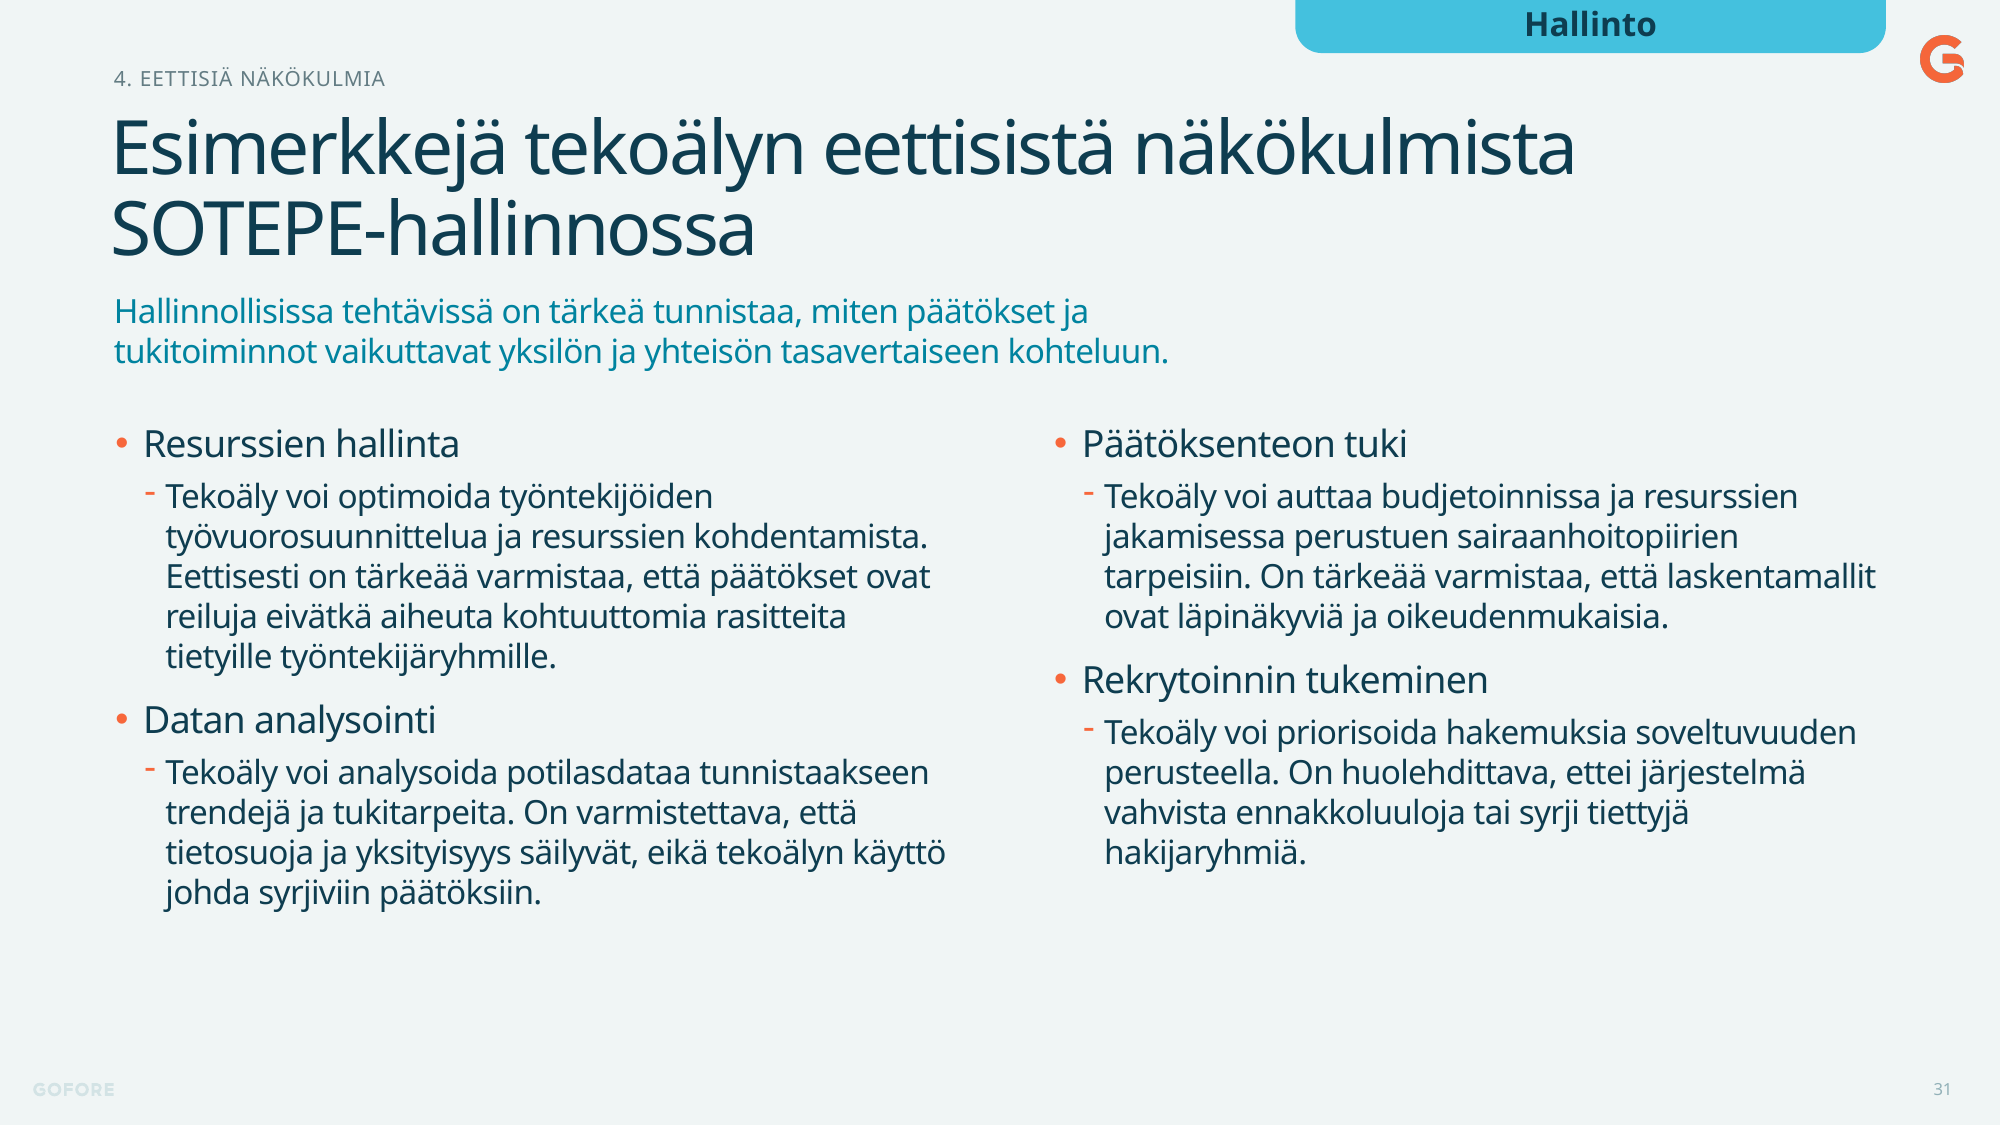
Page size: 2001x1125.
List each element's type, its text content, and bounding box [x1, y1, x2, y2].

list Hallinnollisissa tehtävissä on tärkeä tunnistaa, miten päätökset ja tukitoiminnot vaikuttavat yksilön ja yhteisön tasavertaiseen kohteluun. [114, 290, 1292, 385]
text_box Hallinto [1294, 0, 1887, 55]
list Päätöksenteon tuki Tekoäly voi auttaa budjetoinnissa ja resurssien jakamisessa perustuen sairaanhoitopiirien tarpeisiin. On tärkeää varmistaa, että laskentamallit ovat läpinäkyviä ja oikeudenmukaisia. Rekrytoinnin tukeminen Tekoäly voi priorisoida hakemuksia soveltuvuuden perusteella. On huolehdittava, ettei järjestelmä vahvista ennakkoluuloja tai syrji tiettyjä hakijaryhmiä. [1052, 420, 1886, 1075]
title Esimerkkejä tekoälyn eettisistä näkökulmista SOTEPE-hallinnossa [110, 101, 1588, 279]
slide_number 31 [1885, 1074, 1953, 1106]
picture [1920, 35, 1964, 83]
list 4. Eettisiä näkökulmia [114, 55, 1296, 100]
list Resurssien hallinta Tekoäly voi optimoida työntekijöiden työvuorosuunnittelua ja resurssien kohdentamista. Eettisesti on tärkeää varmistaa, että päätökset ovat reiluja eivätkä aiheuta kohtuuttomia rasitteita tietyille työntekijäryhmille. Datan analysointi Tekoäly voi analysoida potilasdataa tunnistaakseen trendejä ja tukitarpeita. On varmistettava, että tietosuoja ja yksityisyys säilyvät, eikä tekoälyn käyttö johda syrjiviin päätöksiin. [114, 420, 948, 1075]
